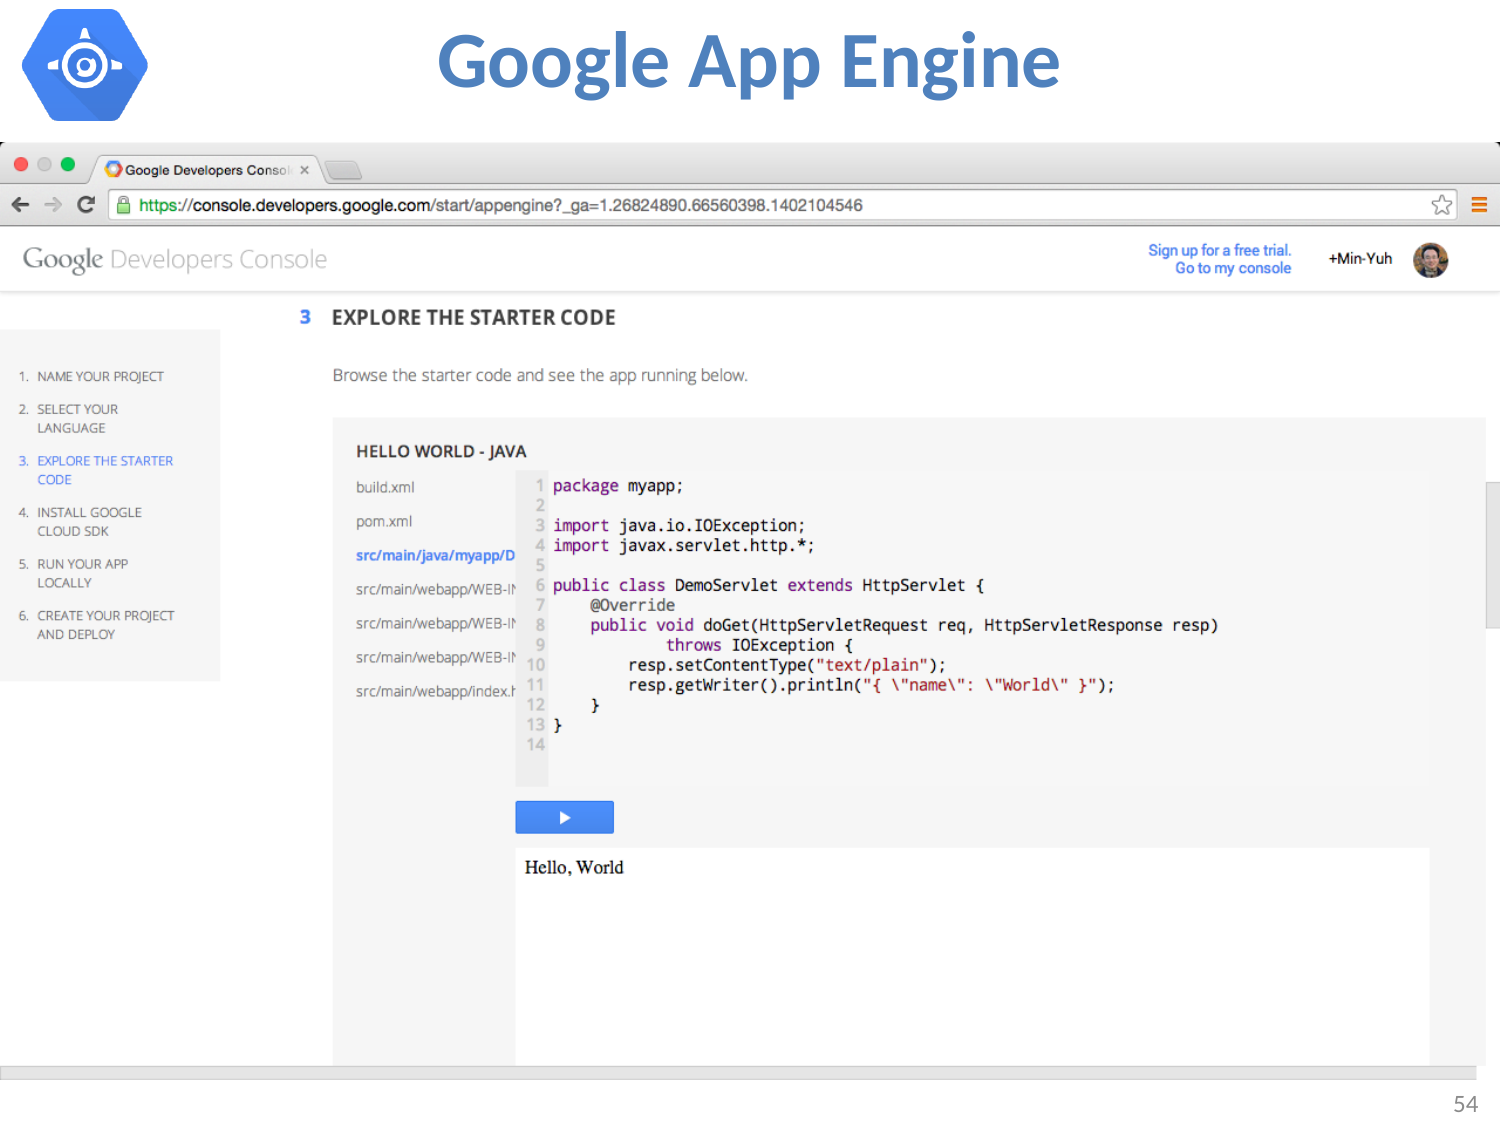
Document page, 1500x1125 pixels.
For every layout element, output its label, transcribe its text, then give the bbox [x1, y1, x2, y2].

picture [0, 142, 1500, 1081]
title Google App Engine [227, 0, 1273, 112]
slide_number 54 [1399, 1089, 1494, 1122]
picture [20, 9, 148, 121]
